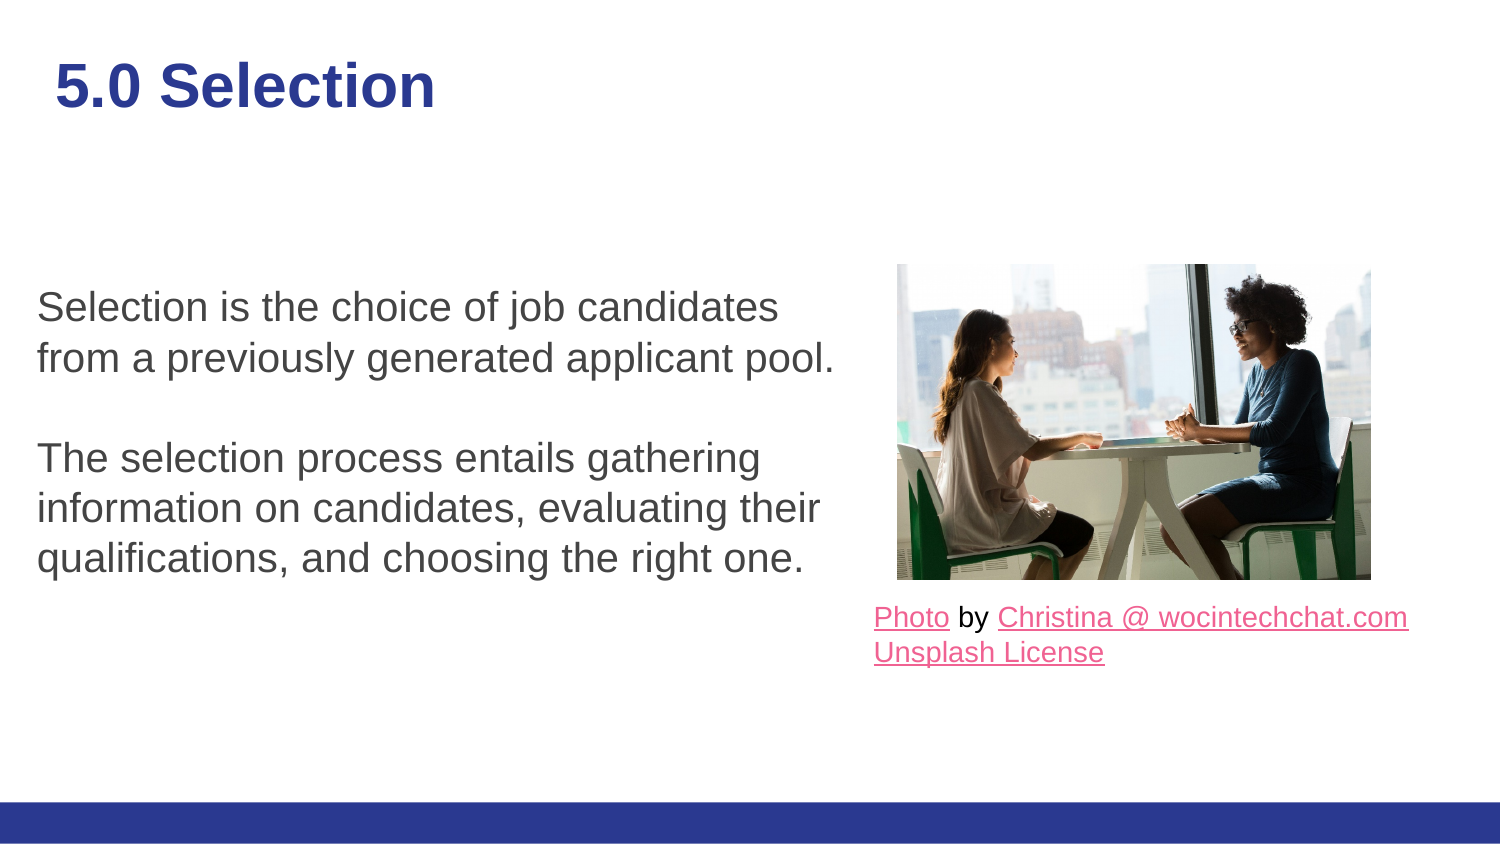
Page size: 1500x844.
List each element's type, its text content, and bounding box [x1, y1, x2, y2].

title 5.0 Selection [40, 29, 1421, 163]
text_box Photo by Christina @ wocintechchat.com Unsplash License [858, 590, 1431, 676]
picture [897, 263, 1371, 580]
text_box Selection is the choice of job candidates from a previously generated applicant pool. The selection process entails gathering information on candidates, evaluating their qualifications, and choosing the right one. [21, 272, 860, 588]
